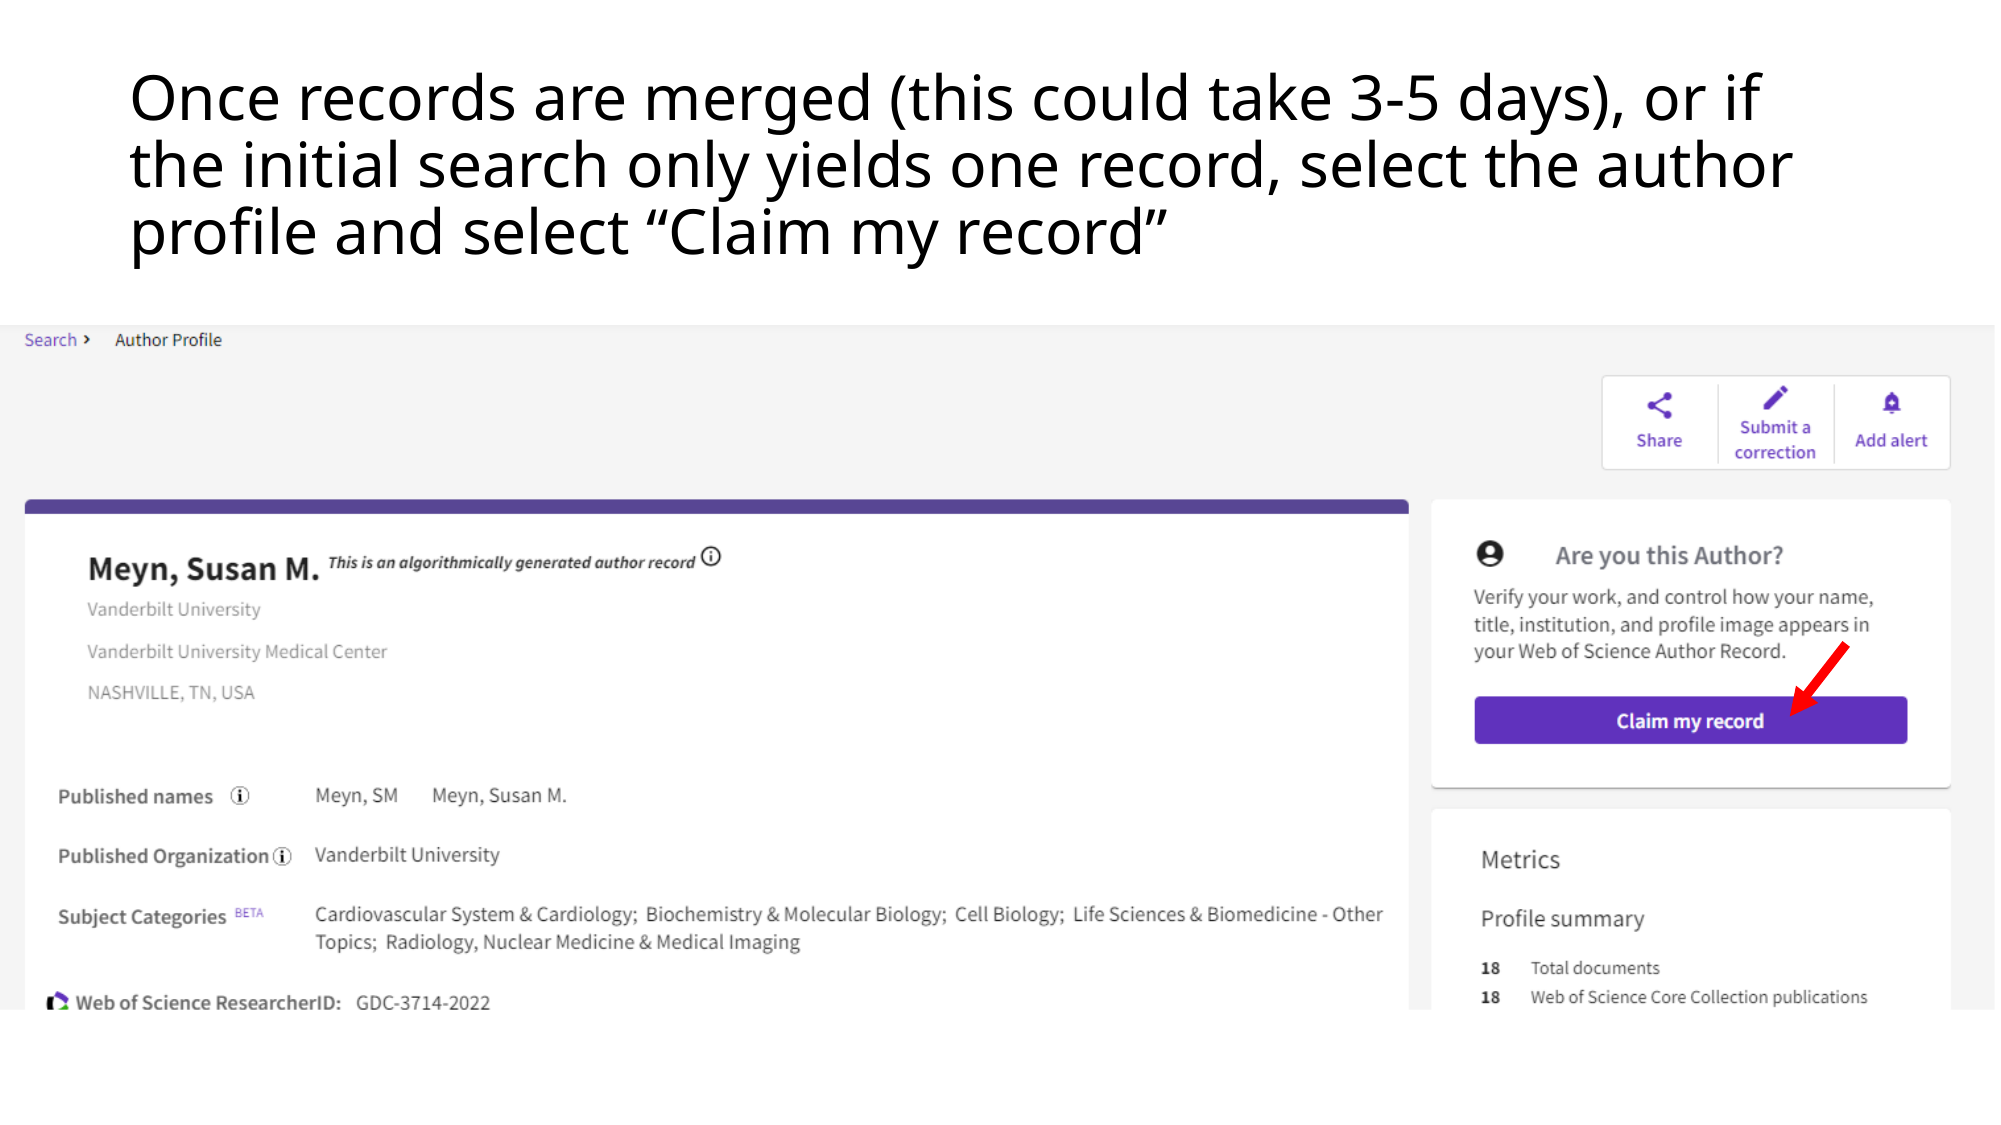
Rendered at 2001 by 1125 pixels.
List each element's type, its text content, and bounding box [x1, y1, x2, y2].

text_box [1789, 643, 1847, 717]
title Once records are merged (this could take 3-5 days), or if the initial search only yields one record, select the author profile and select “Claim my record” [114, 58, 1886, 276]
picture [0, 325, 2000, 1035]
